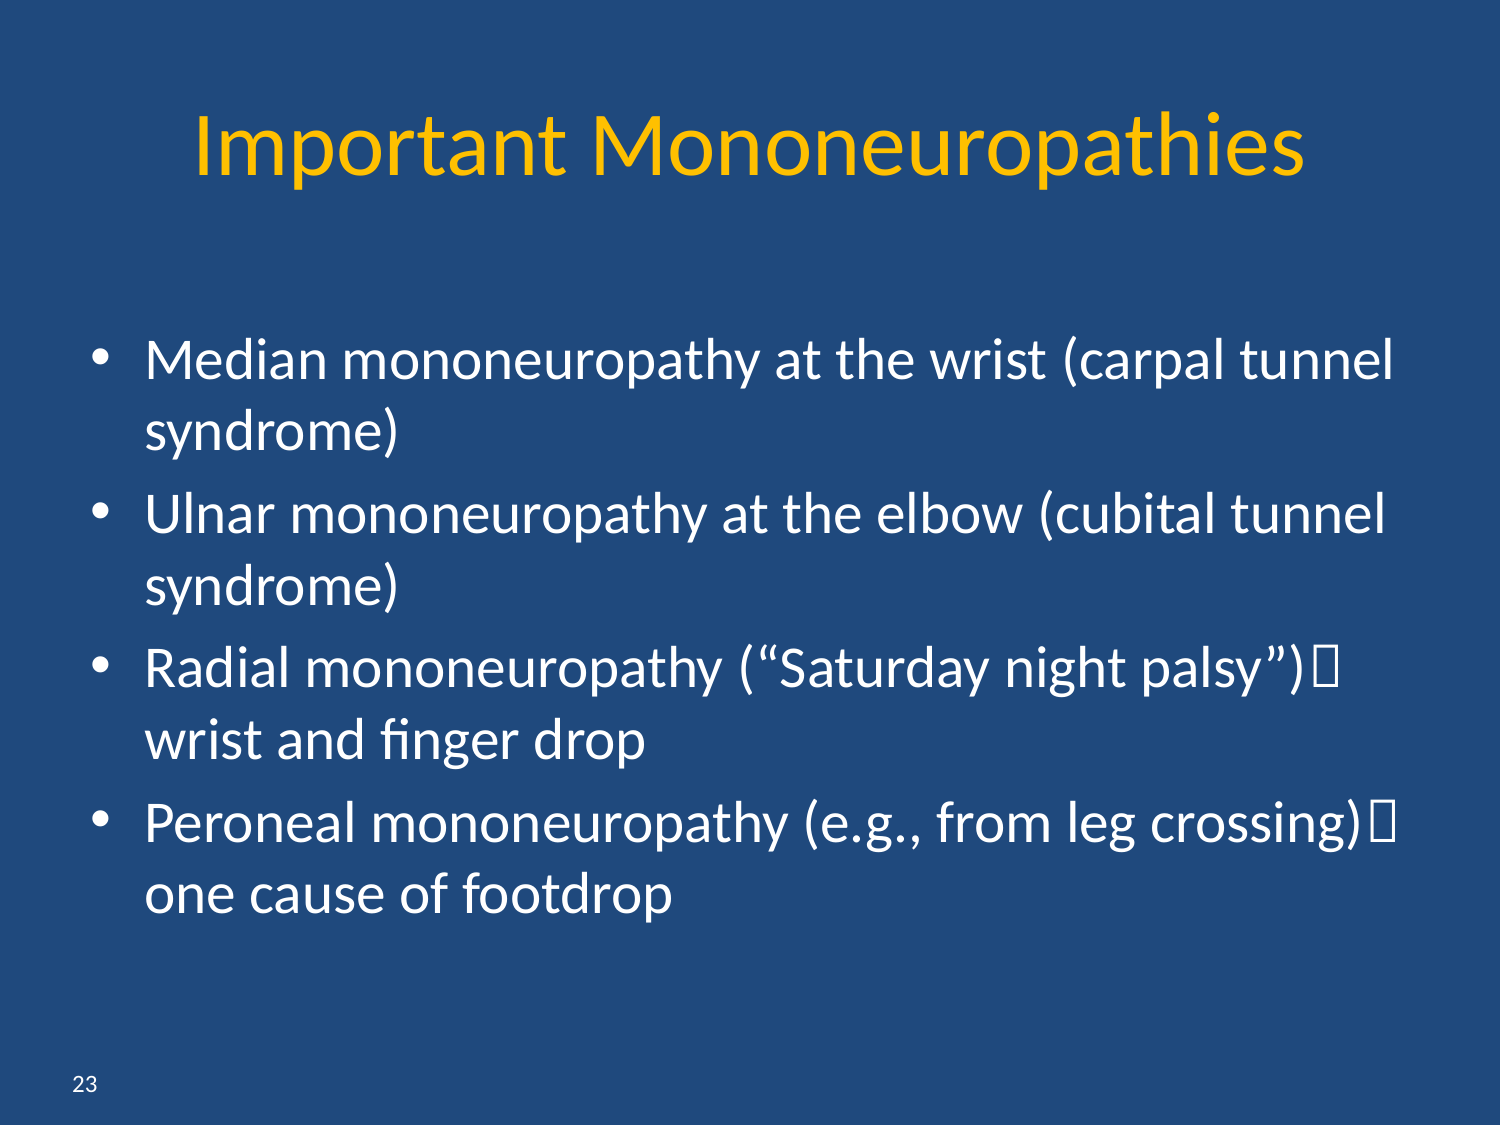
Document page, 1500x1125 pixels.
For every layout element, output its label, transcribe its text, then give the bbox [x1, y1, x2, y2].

list Median mononeuropathy at the wrist (carpal tunnel syndrome) Ulnar mononeuropathy at the elbow (cubital tunnel syndrome) Radial mononeuropathy (“Saturday night palsy”) wrist and finger drop Peroneal mononeuropathy (e.g., from leg crossing) one cause of footdrop [75, 312, 1425, 938]
title Important Mononeuropathies [75, 45, 1425, 233]
slide_number 23 [20, 1052, 113, 1113]
